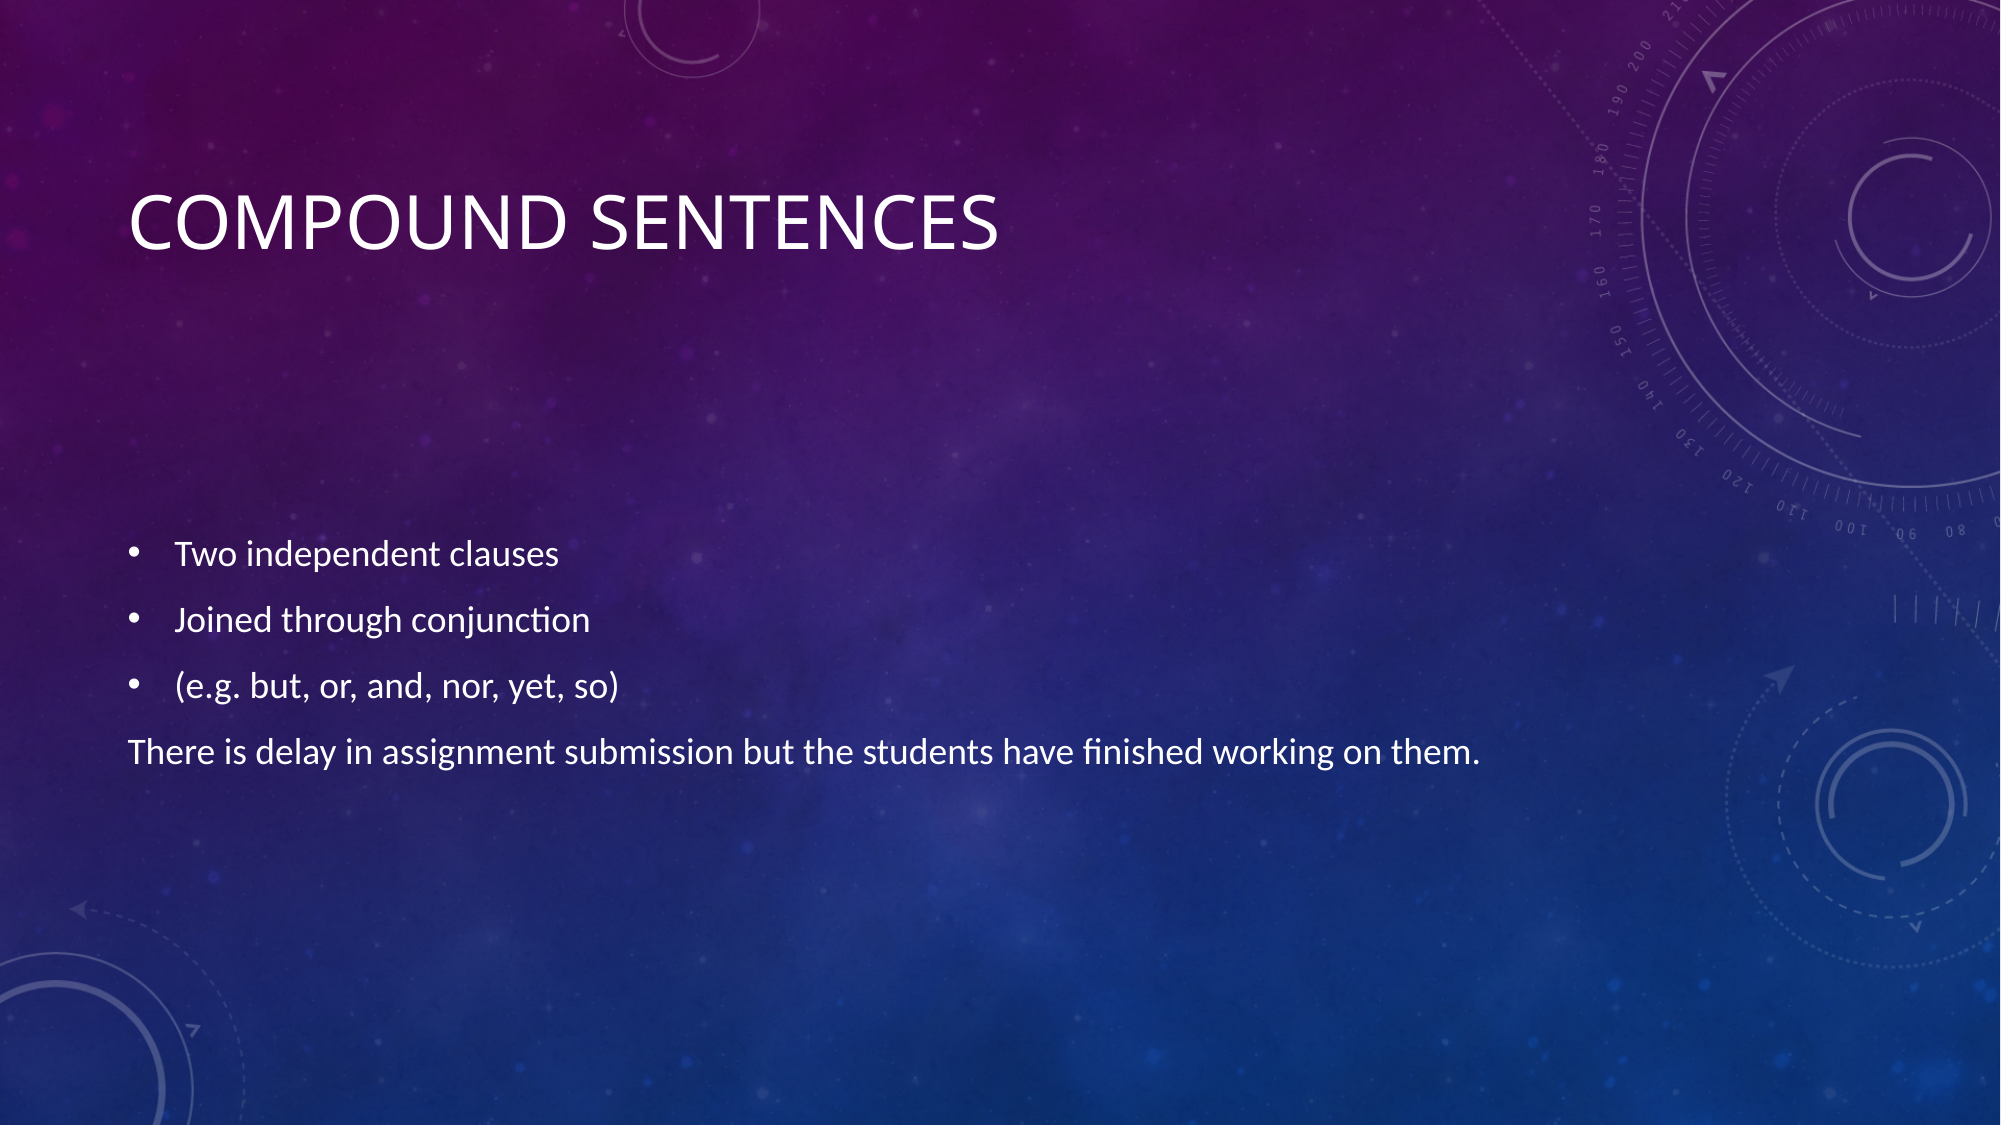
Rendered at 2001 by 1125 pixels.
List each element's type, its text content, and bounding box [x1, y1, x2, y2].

title Compound sentences [112, 99, 1775, 339]
picture [0, 0, 2001, 1125]
list Two independent clauses Joined through conjunction (e.g. but, or, and, nor, yet, so) There is delay in assignment submission but the students have finished working on them. [112, 351, 1775, 950]
